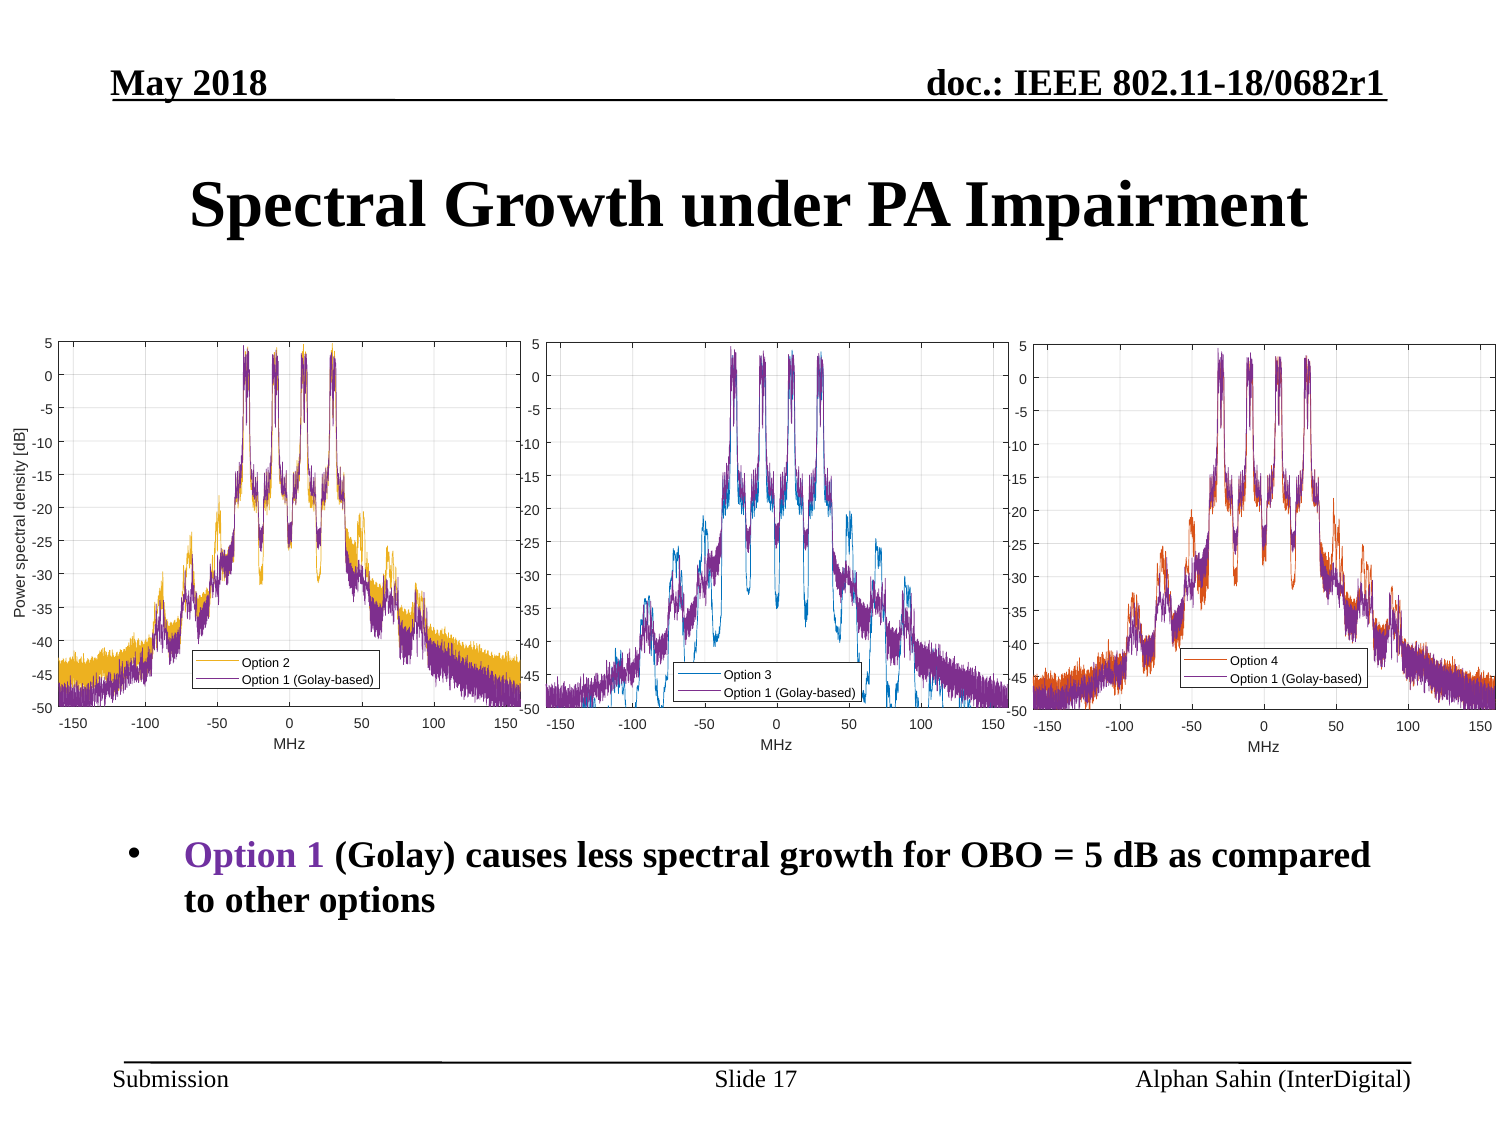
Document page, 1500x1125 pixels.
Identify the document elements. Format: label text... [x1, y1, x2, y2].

list Option 1 (Golay) causes less spectral growth for OBO = 5 dB as compared to other options [112, 822, 1388, 1020]
slide_number Slide 17 [712, 1061, 800, 1123]
picture [0, 308, 1500, 758]
title Spectral Growth under PA Impairment [112, 112, 1388, 288]
